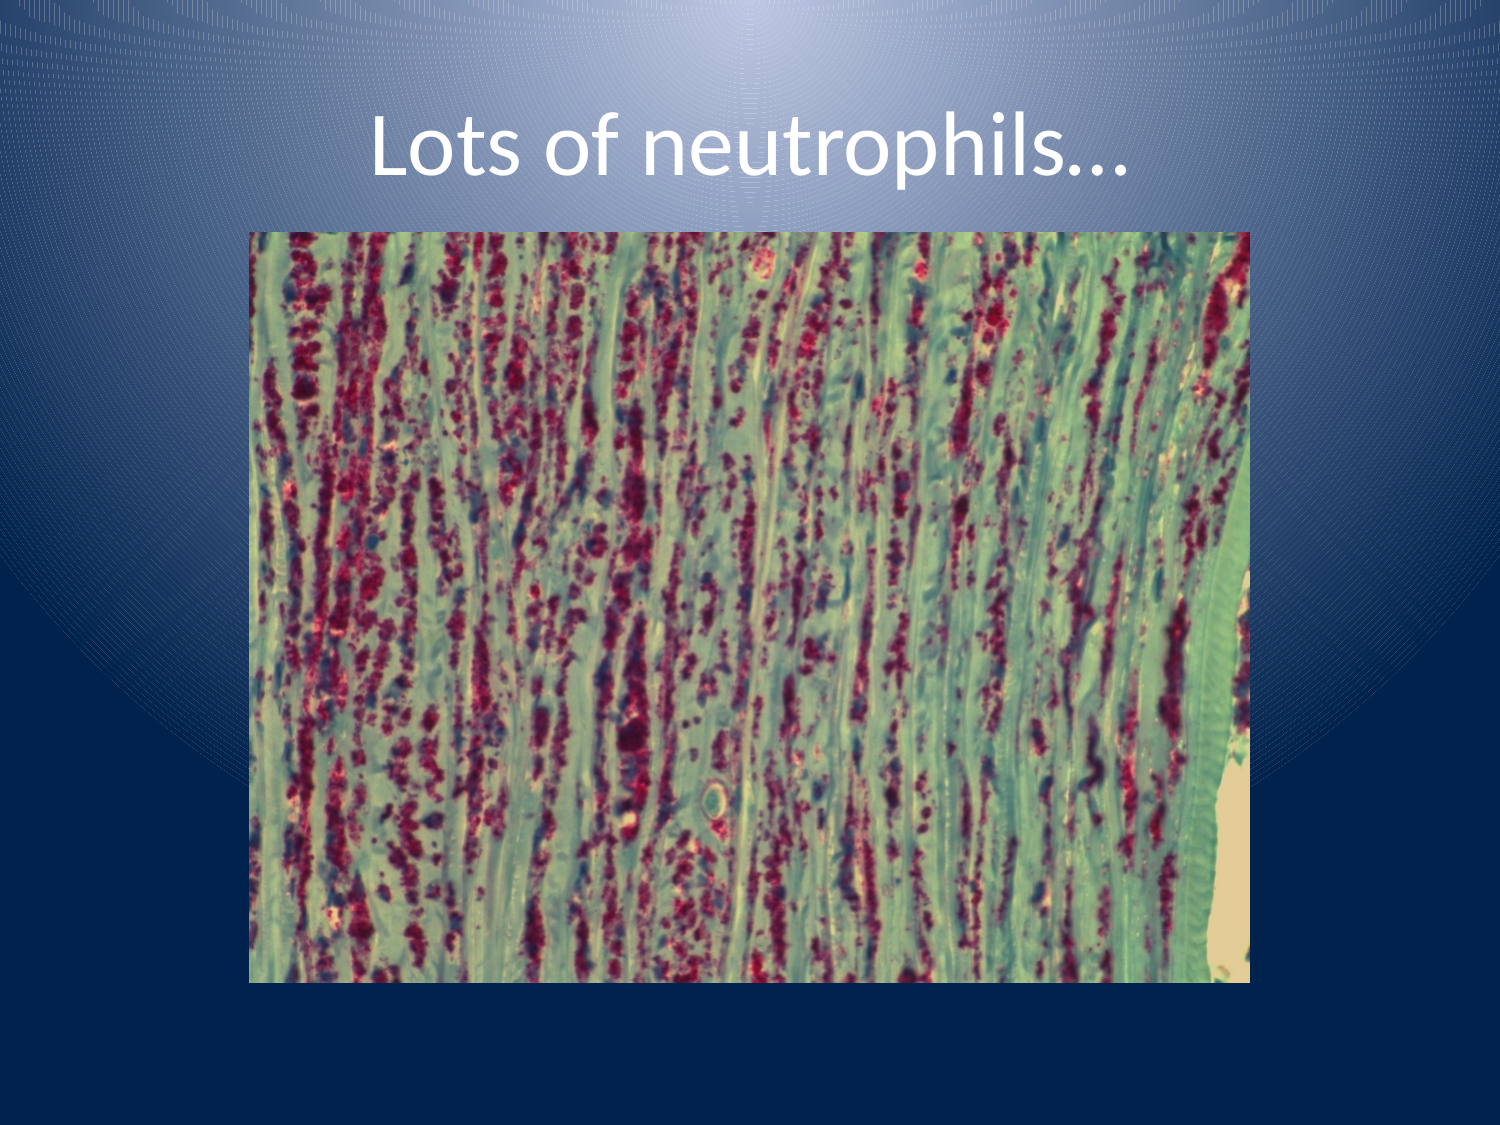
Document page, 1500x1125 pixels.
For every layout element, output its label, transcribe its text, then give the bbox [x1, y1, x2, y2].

title Lots of neutrophils… [75, 45, 1425, 233]
picture [249, 232, 1251, 983]
